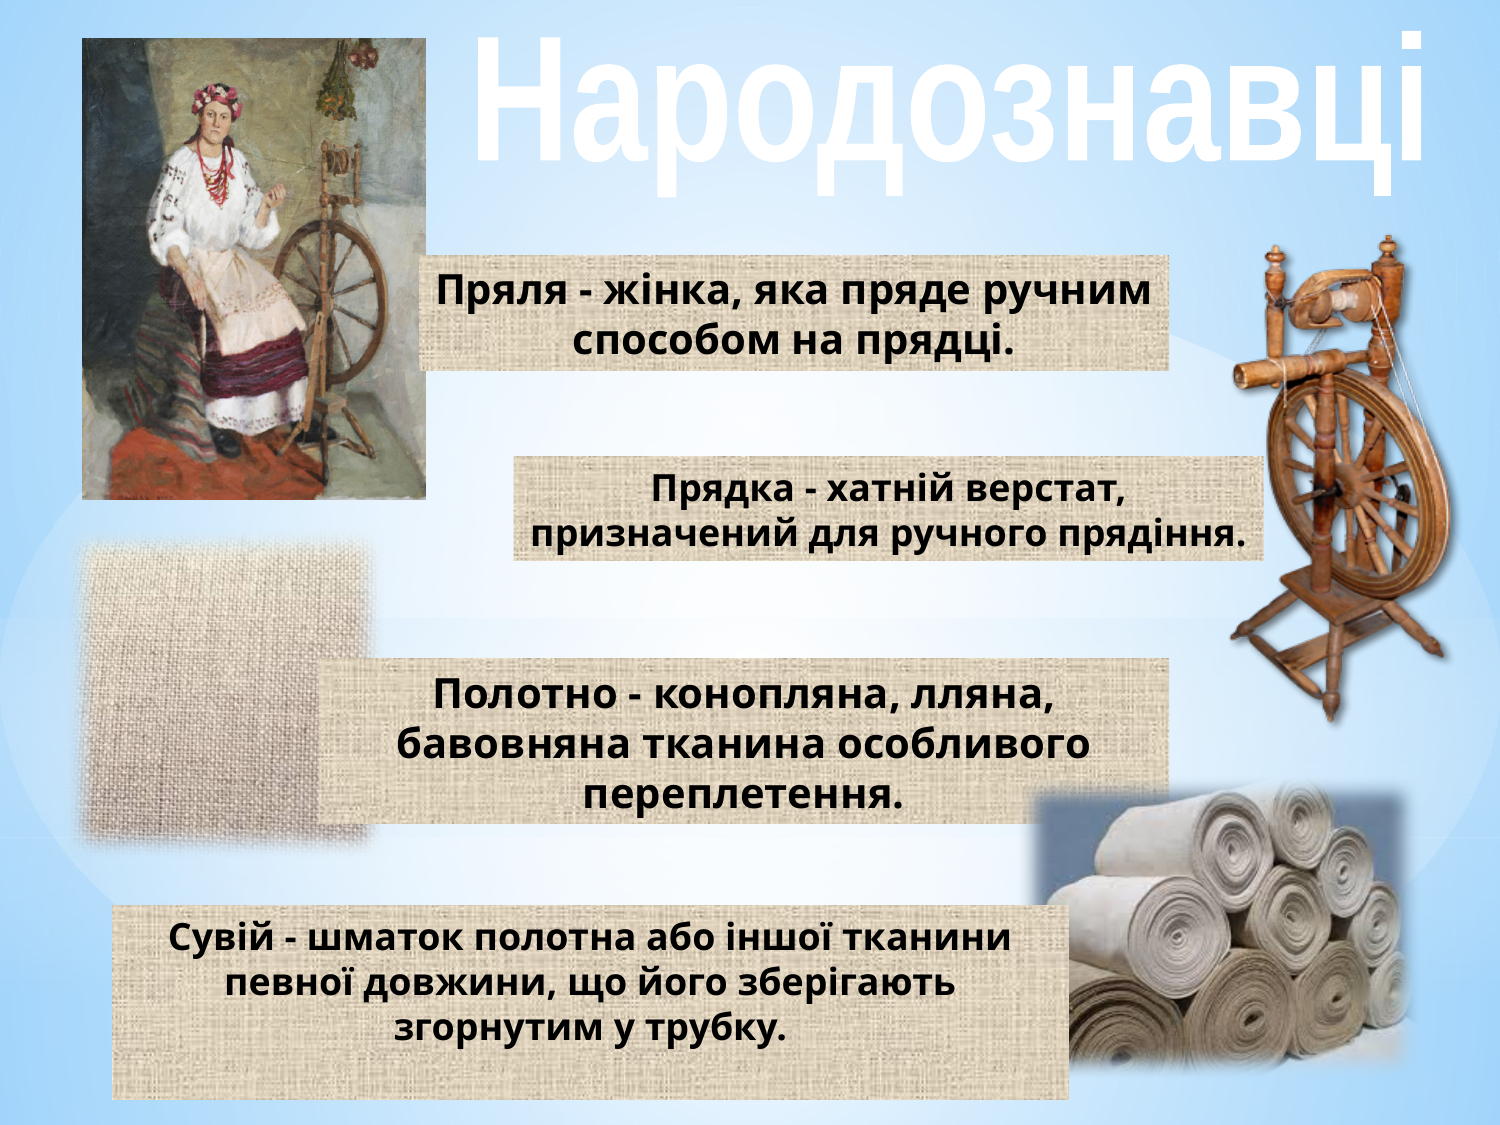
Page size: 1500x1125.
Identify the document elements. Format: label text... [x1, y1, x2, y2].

picture [1187, 215, 1500, 738]
picture [82, 38, 426, 500]
picture [64, 526, 386, 860]
text_box Пряля - жінка, яка пряде ручним способом на прядці. [430, 255, 1170, 371]
text_box Полотно - конопляна, лляна, бавовняна тканина особливого переплетення. [392, 658, 1170, 824]
text_box Прядка - хатній верстат, призначений для ручного прядіння. [513, 456, 1181, 561]
text_box Сувій - шматок полотна або іншої тканини певної довжини, що його зберігають згорнутим у трубку. [112, 905, 1069, 1100]
picture [1016, 774, 1422, 1080]
